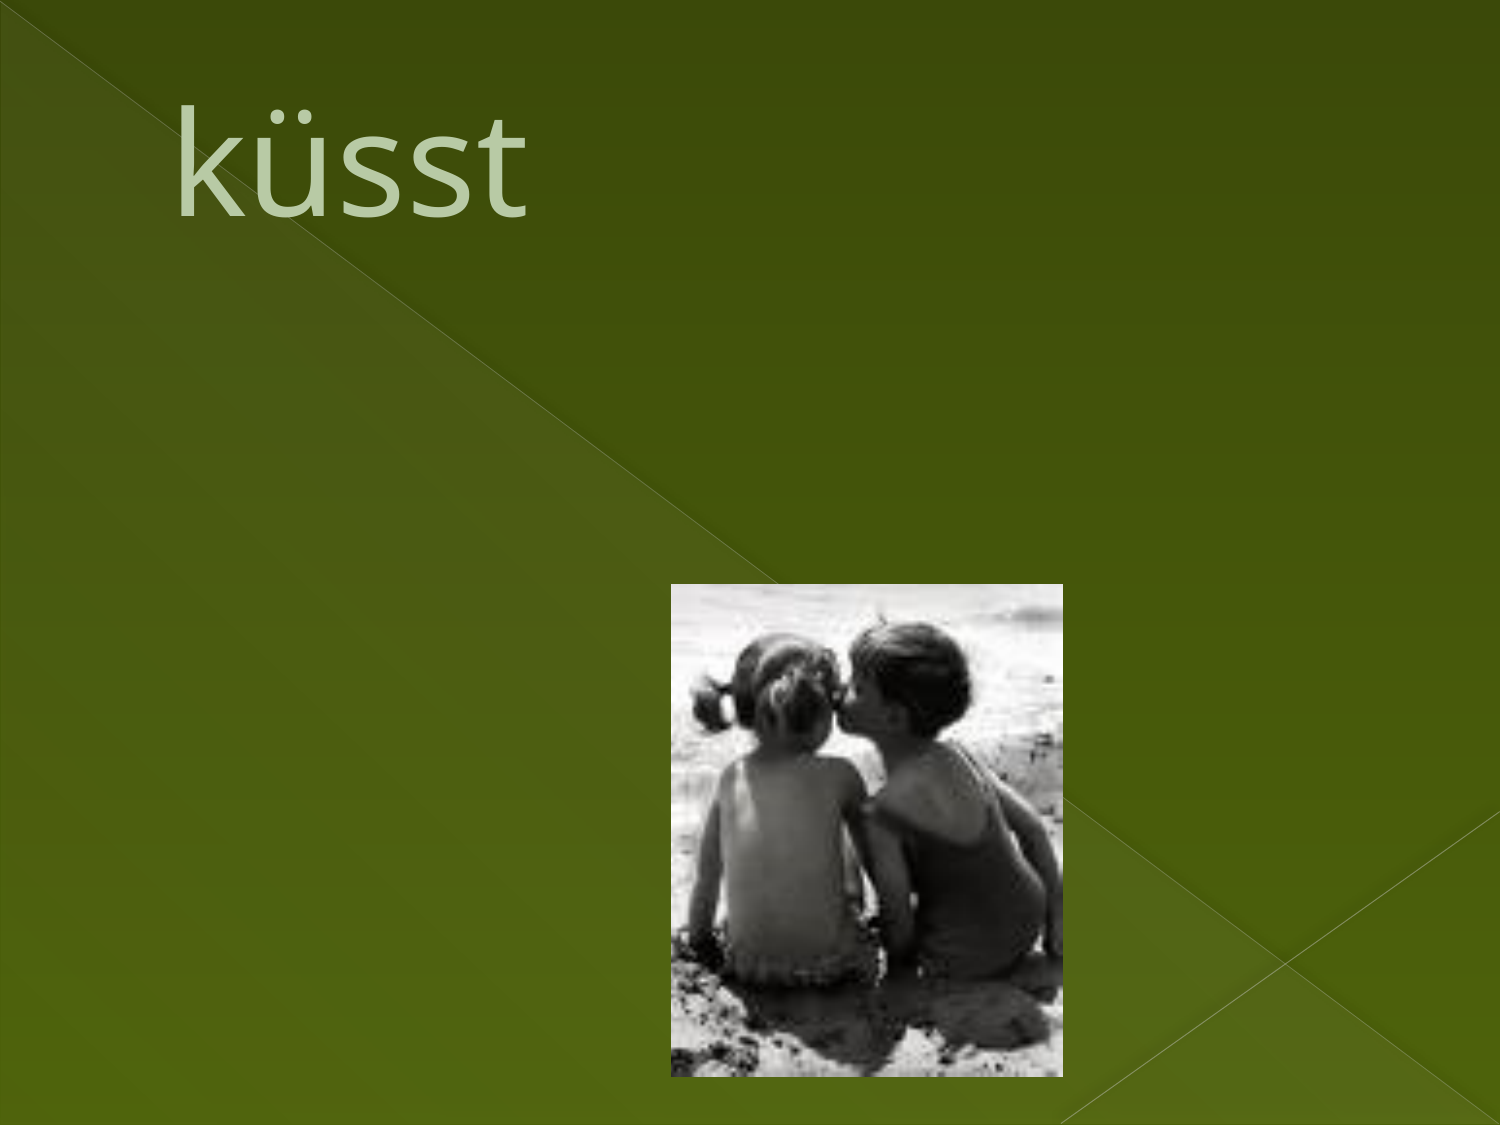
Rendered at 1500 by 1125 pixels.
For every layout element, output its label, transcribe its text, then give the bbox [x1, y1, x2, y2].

title küsst [75, 43, 1425, 274]
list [670, 584, 1063, 1077]
